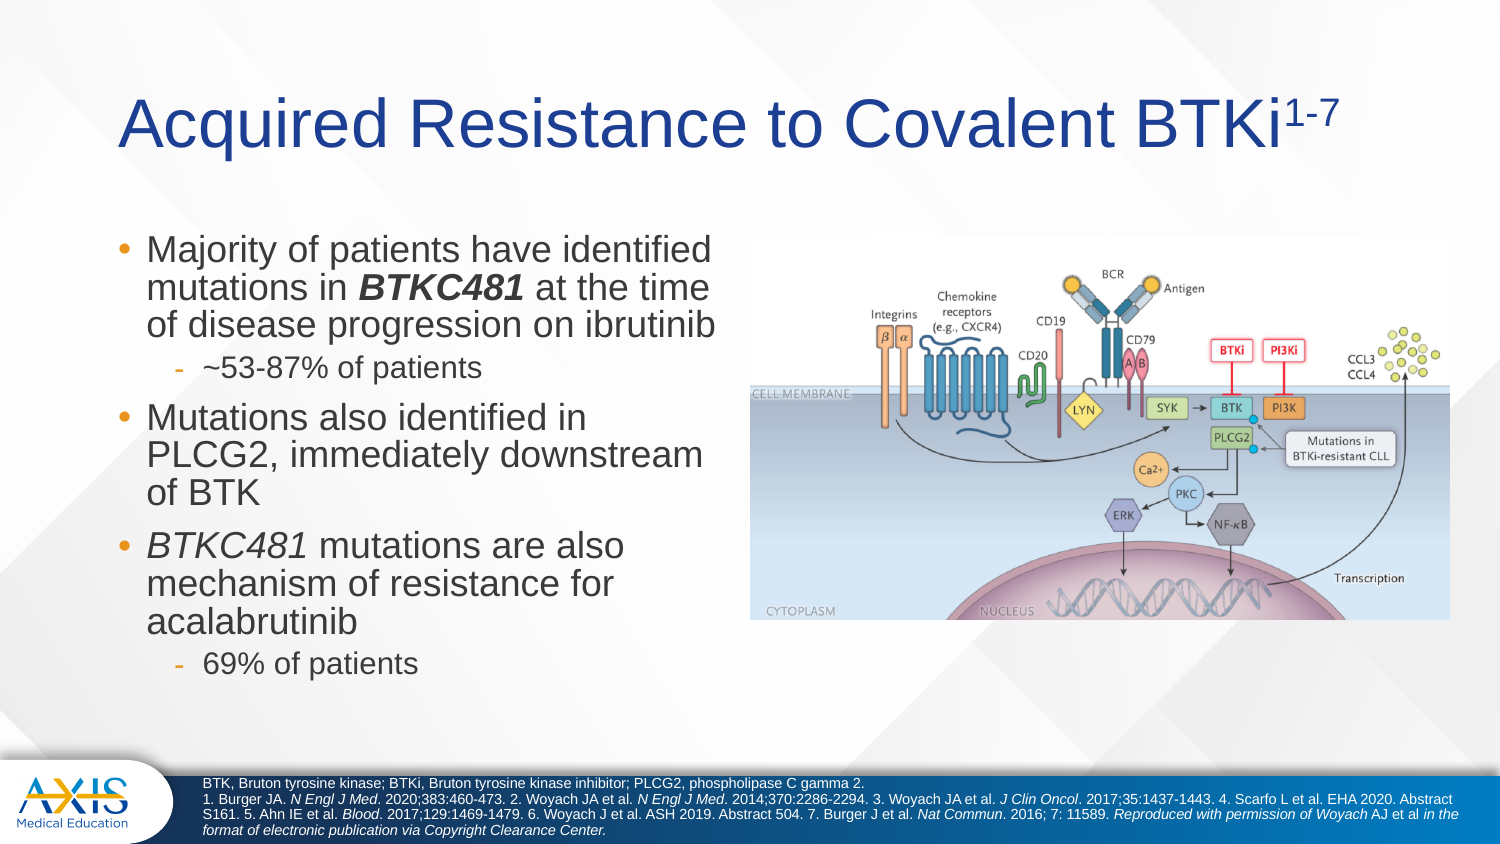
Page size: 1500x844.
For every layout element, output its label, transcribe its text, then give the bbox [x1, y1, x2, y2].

picture [15, 770, 130, 835]
title Acquired Resistance to Covalent BTKi1-7 [103, 44, 1397, 208]
list BTK, Bruton tyrosine kinase; BTKi, Bruton tyrosine kinase inhibitor; PLCG2, phospholipase C gamma 2. 1. Burger JA. N Engl J Med. 2020;383:460-473. 2. Woyach JA et al. N Engl J Med. 2014;370:2286-2294. 3. Woyach JA et al. J Clin Oncol. 2017;35:1437-1443. 4. Scarfo L et al. EHA 2020. Abstract S161. 5. Ahn IE et al. Blood. 2017;129:1469-1479. 6. Woyach J et al. ASH 2019. Abstract 504. 7. Burger J et al. Nat Commun. 2016; 7: 11589. Reproduced with permission of Woyach AJ et al in the format of electronic publication via Copyright Clearance Center. [187, 779, 1500, 844]
picture [749, 236, 1450, 620]
list Majority of patients have identified mutations in BTKC481 at the time of disease progression on ibrutinib ~53-87% of patients Mutations also identified in PLCG2, immediately downstream of BTK BTKC481 mutations are also mechanism of resistance for acalabrutinib 69% of patients [103, 224, 741, 760]
